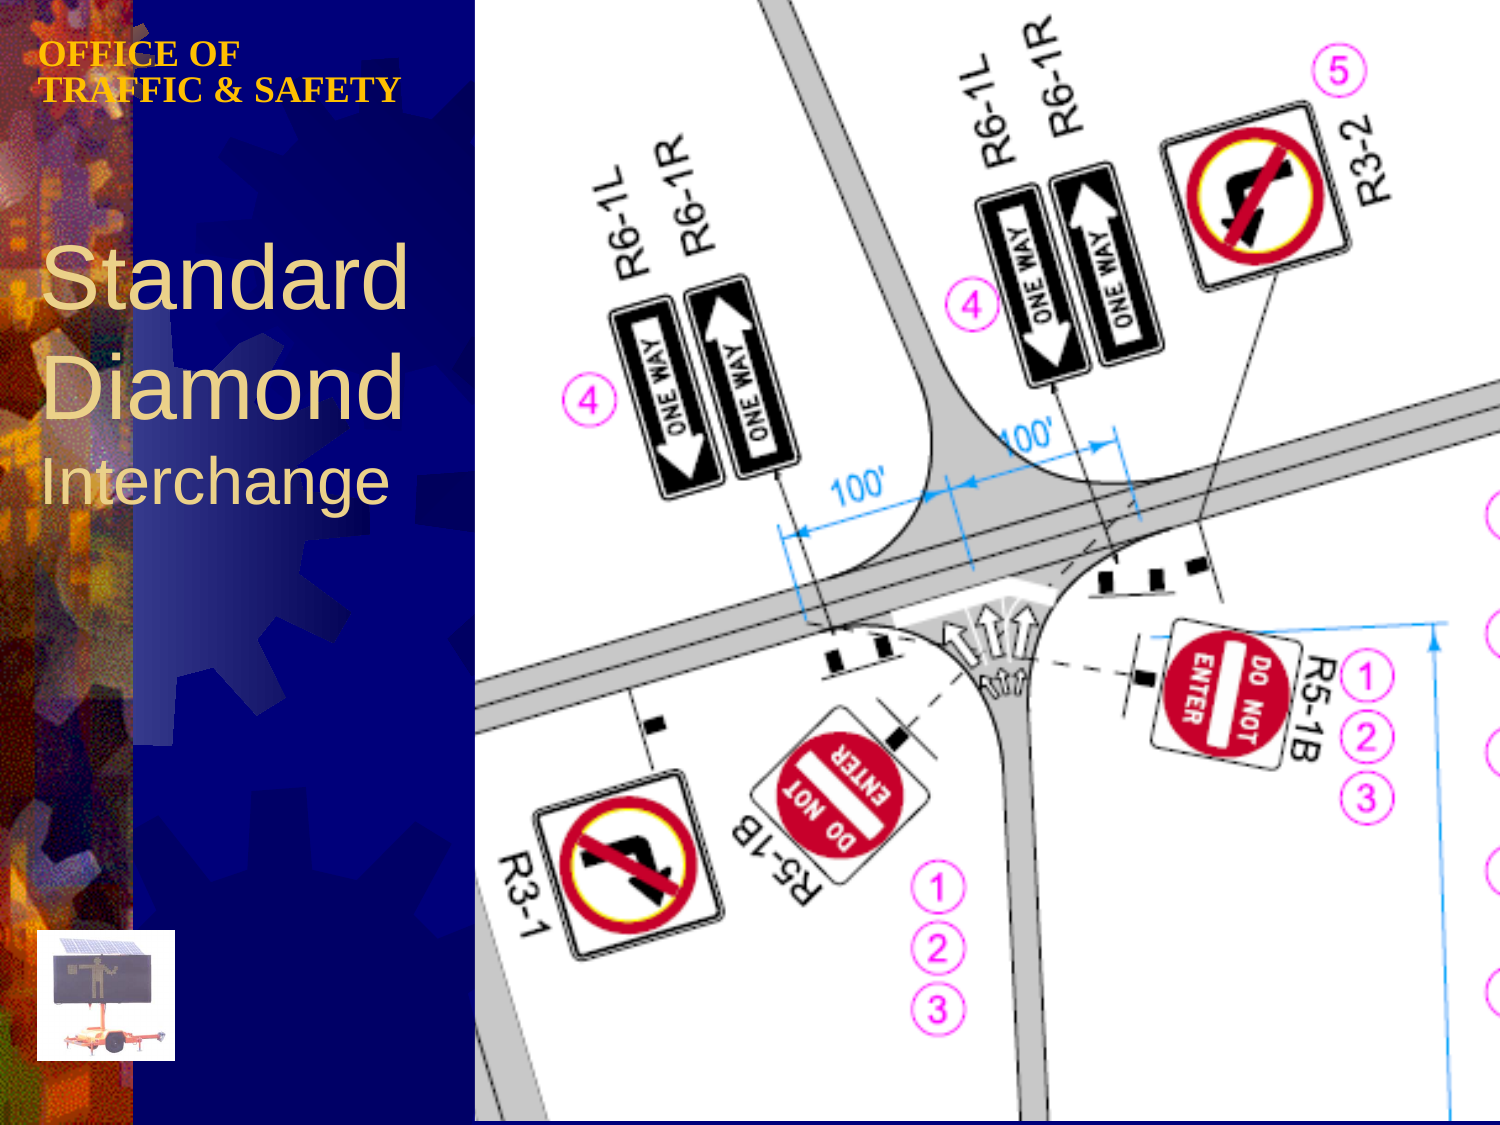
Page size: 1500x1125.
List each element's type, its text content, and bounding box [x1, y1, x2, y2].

picture [0, 0, 133, 1125]
picture [474, 0, 1500, 1122]
picture [126, 79, 133, 90]
title Standard Diamond Interchange [24, 337, 438, 526]
